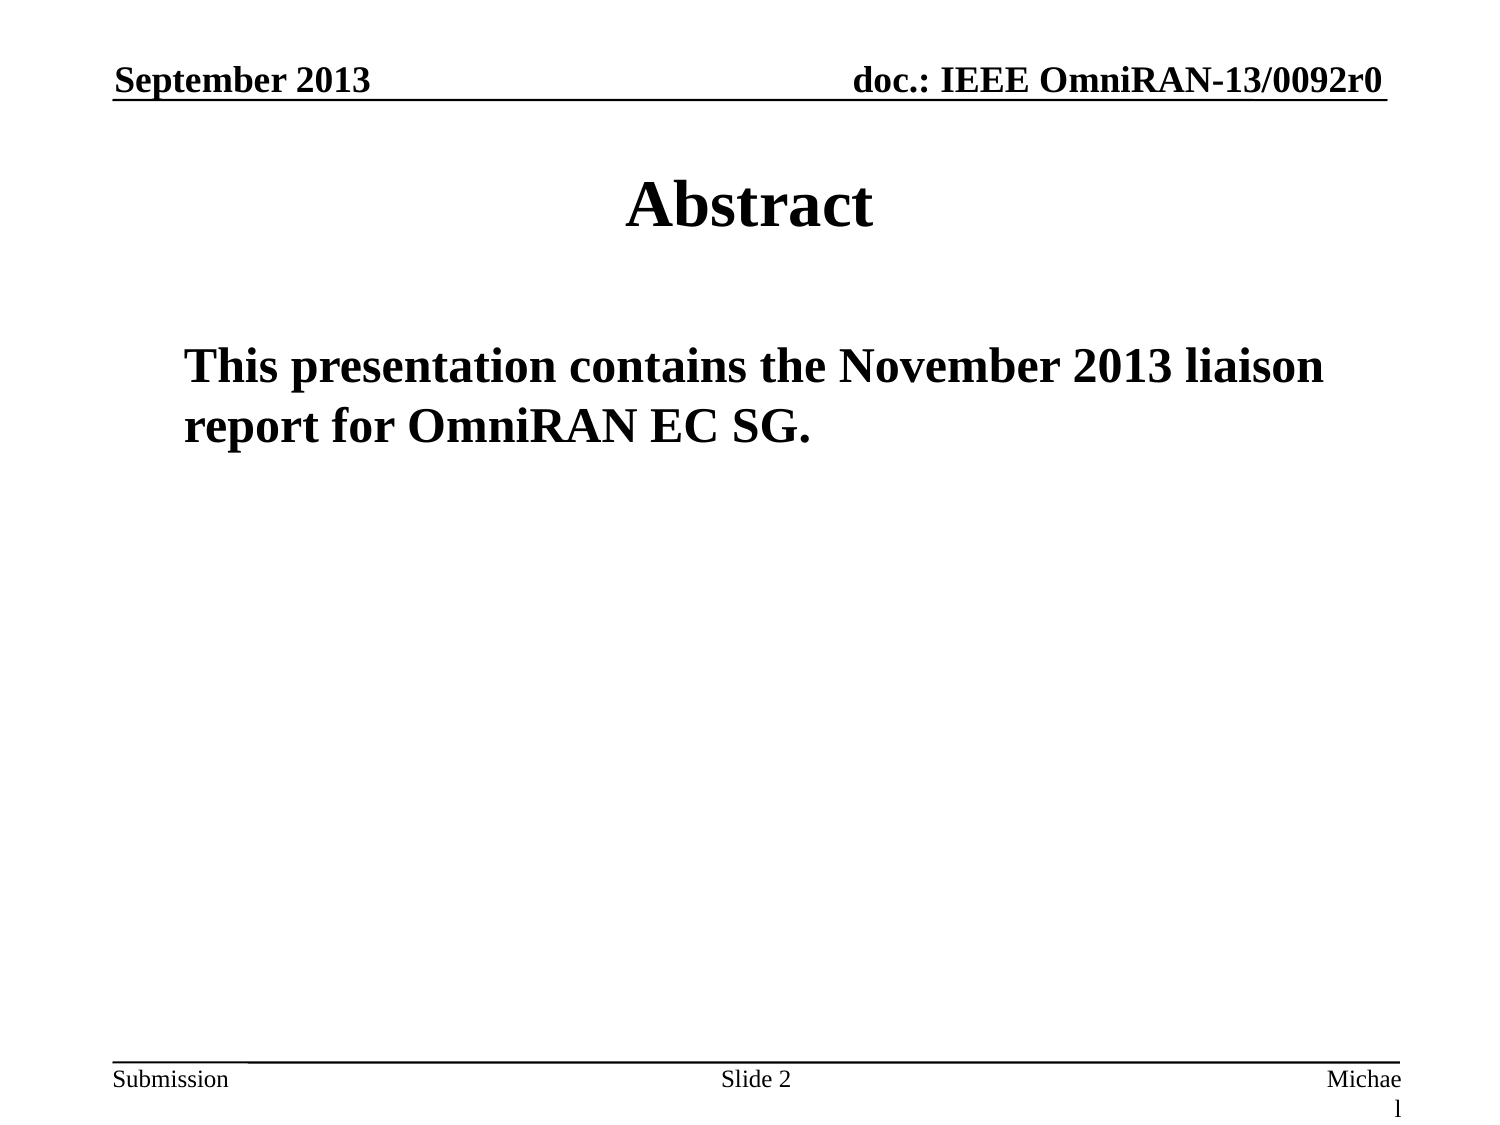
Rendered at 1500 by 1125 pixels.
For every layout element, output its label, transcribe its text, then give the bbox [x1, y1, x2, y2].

slide_number Slide 2 [712, 1062, 800, 1093]
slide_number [114, 54, 425, 100]
list This presentation contains the November 2013 liaison report for OmniRAN EC SG. [112, 324, 1388, 1000]
footer Michael Montemurro, BlackBerry [1325, 1062, 1402, 1093]
title Abstract [112, 112, 1388, 288]
